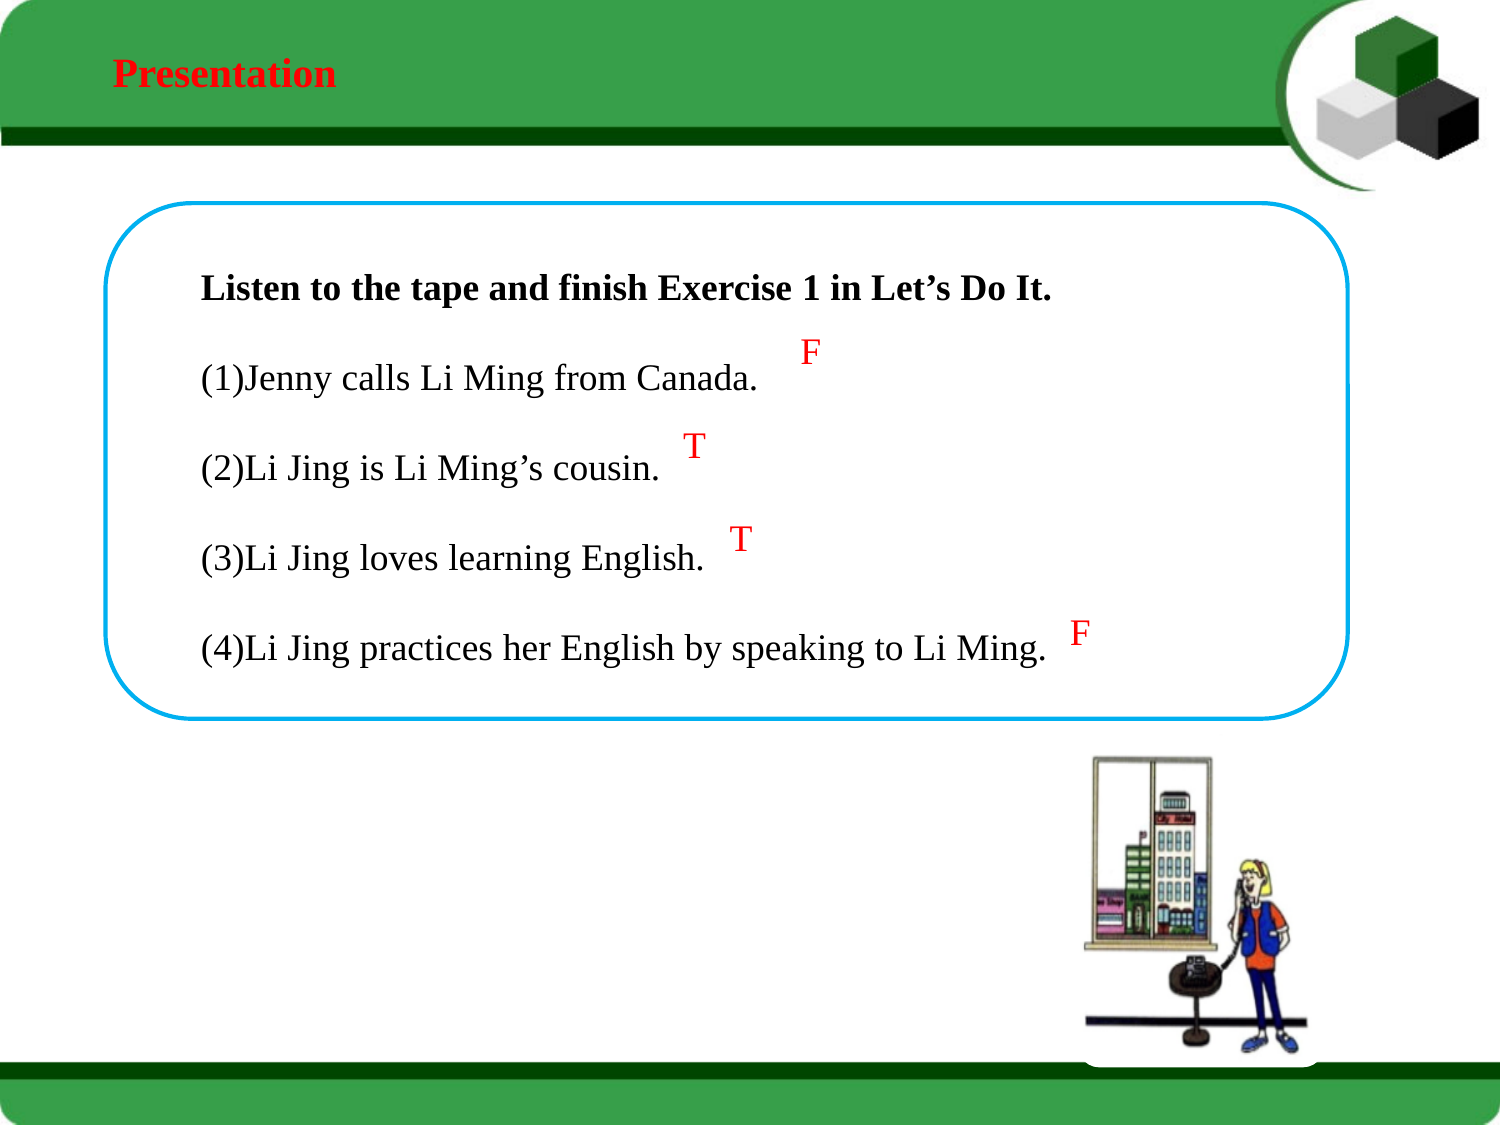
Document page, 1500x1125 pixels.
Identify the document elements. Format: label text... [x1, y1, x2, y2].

text_box [103, 201, 1350, 721]
picture [0, 0, 1500, 1125]
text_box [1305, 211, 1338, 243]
text_box Presentation [91, 27, 360, 115]
